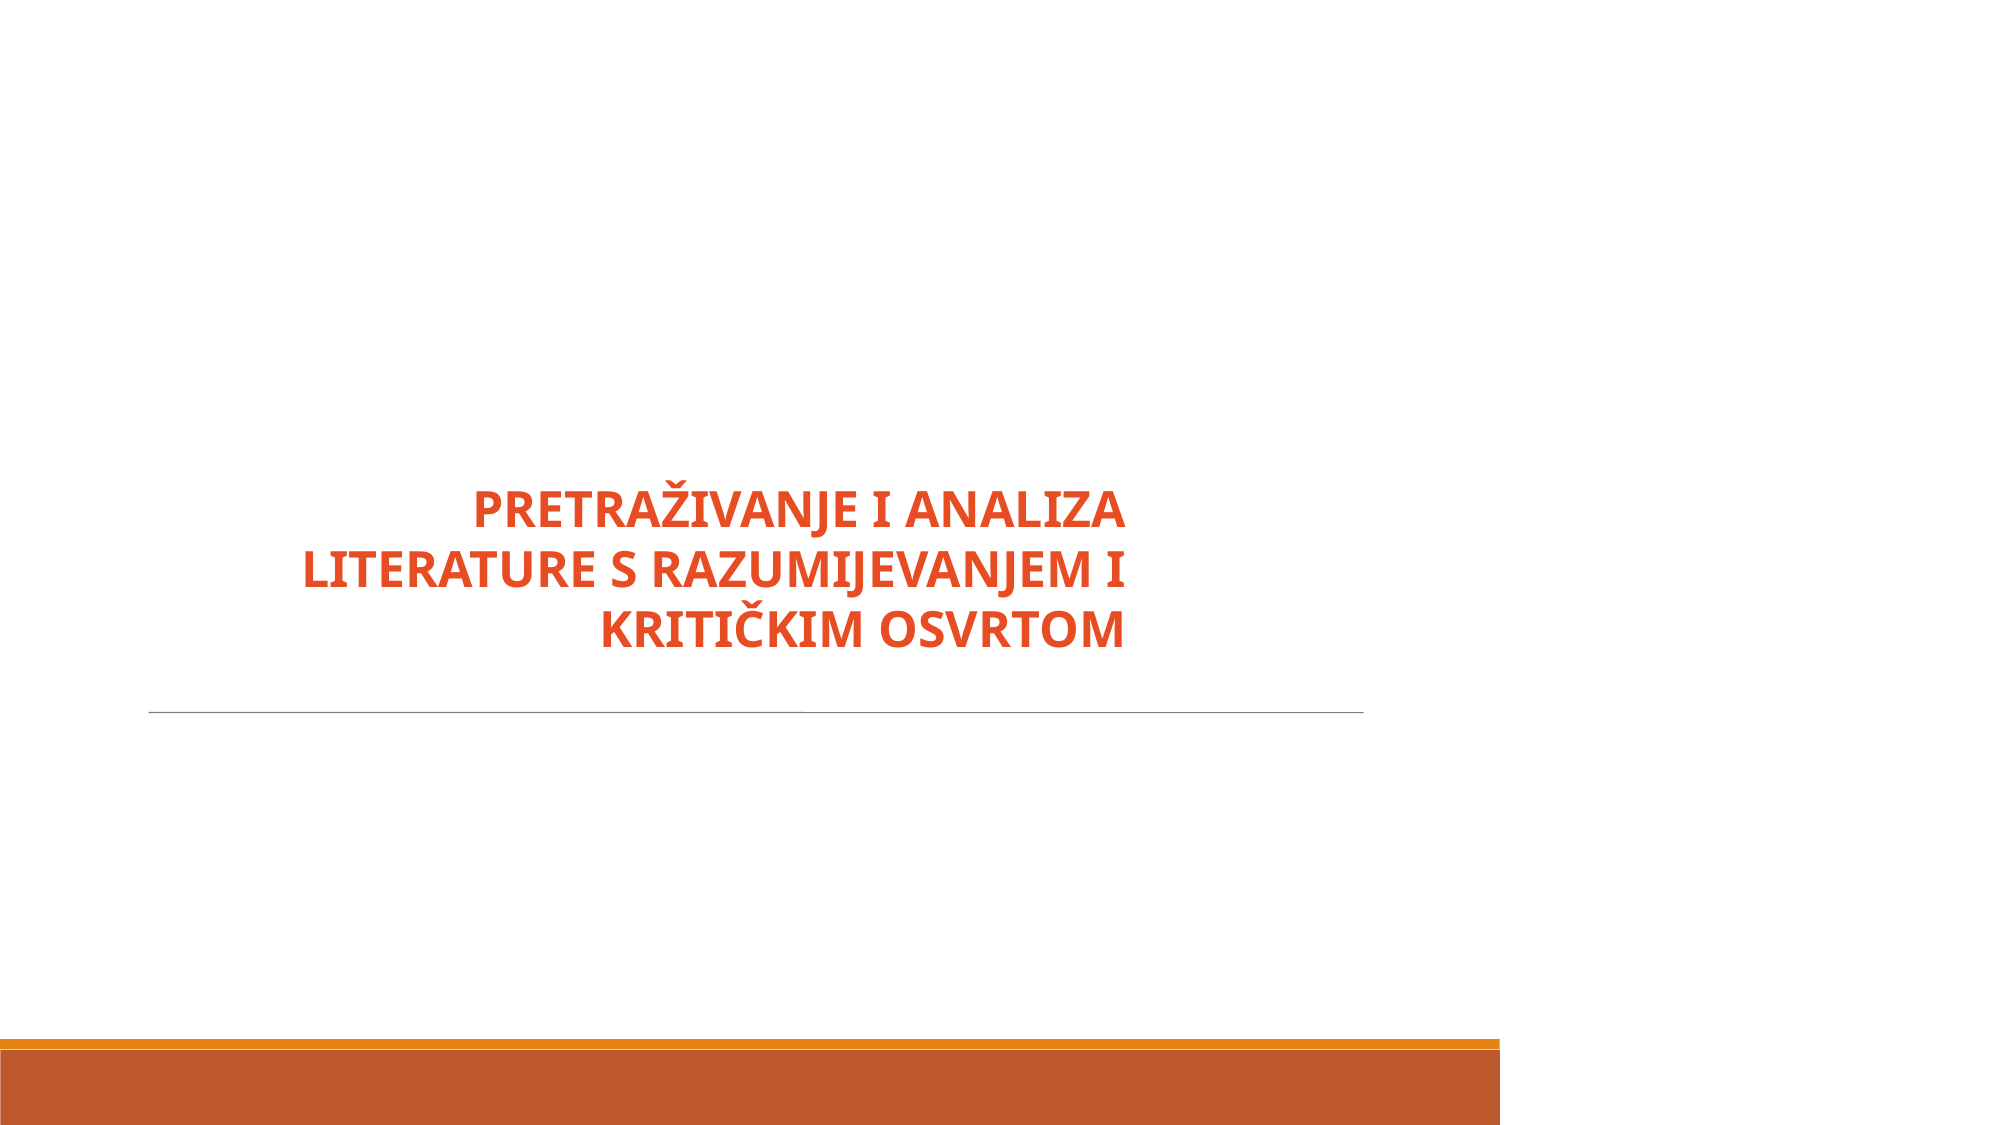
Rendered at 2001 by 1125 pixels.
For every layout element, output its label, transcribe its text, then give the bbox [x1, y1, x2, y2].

text_box PRETRAŽIVANJE I ANALIZA LITERATURE S RAZUMIJEVANJEM I KRITIČKIM OSVRTOM [185, 394, 1142, 665]
